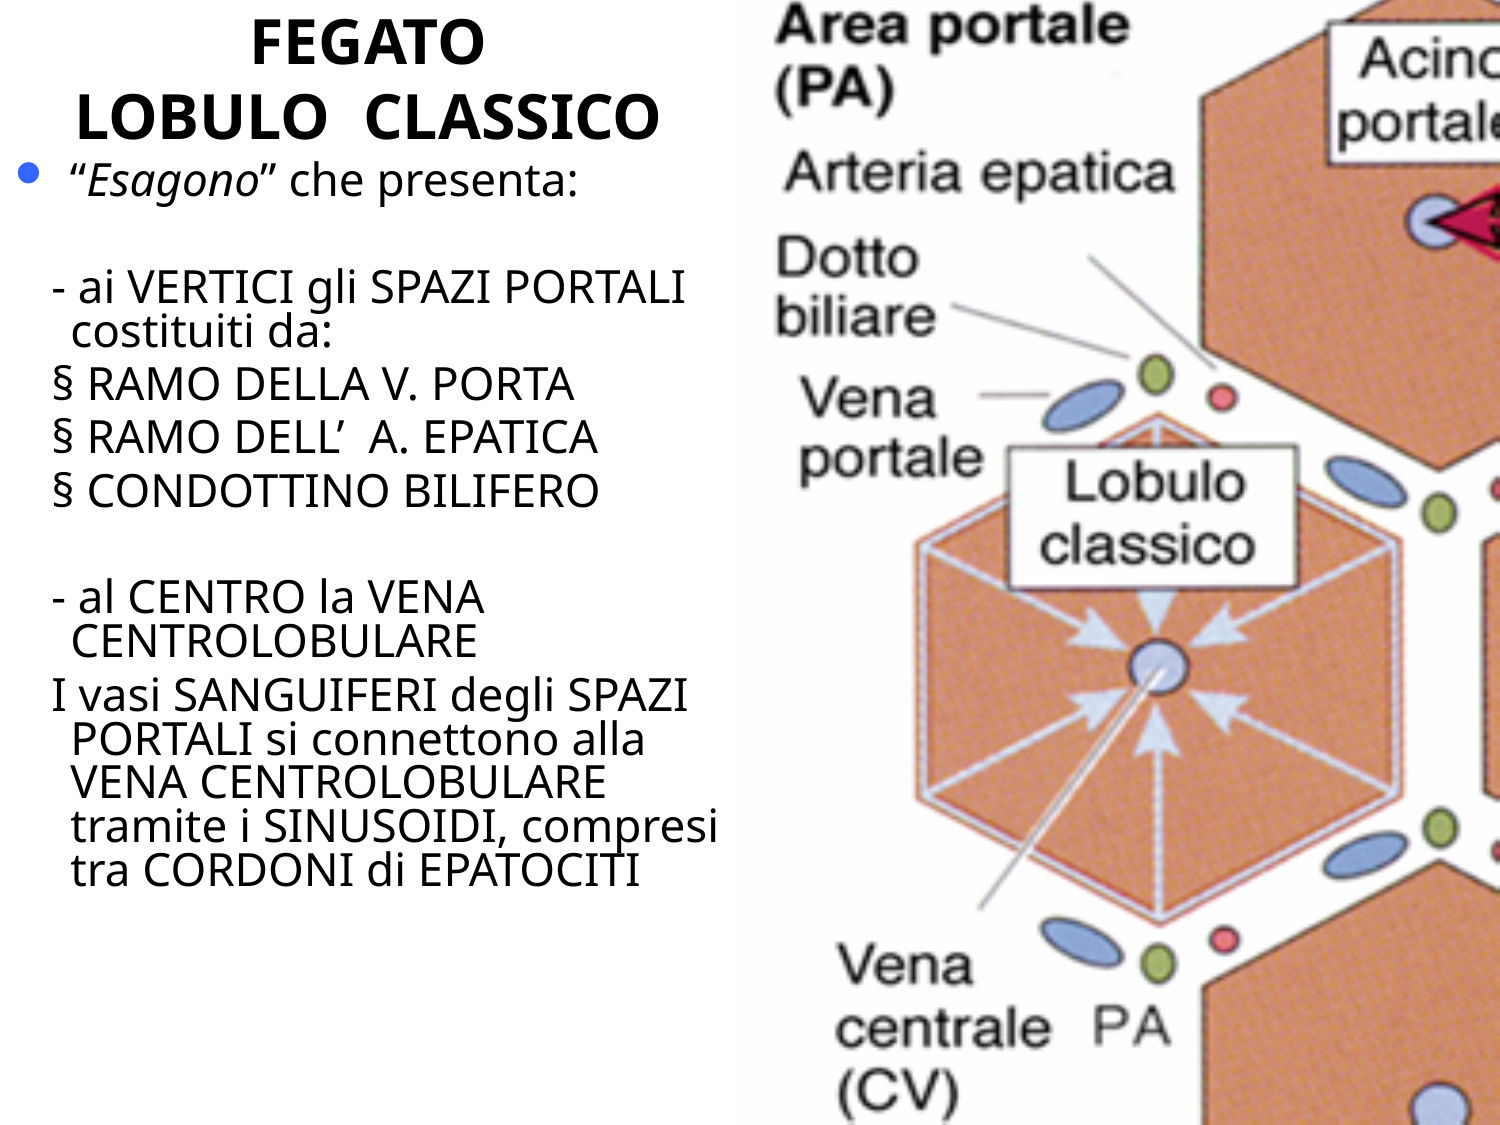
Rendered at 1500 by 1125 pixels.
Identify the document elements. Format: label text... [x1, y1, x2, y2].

list “Esagono” che presenta: - ai VERTICI gli SPAZI PORTALI costituiti da: § RAMO DELLA V. PORTA § RAMO DELL’ A. EPATICA § CONDOTTINO BILIFERO - al CENTRO la VENA CENTROLOBULARE I vasi SANGUIFERI degli SPAZI PORTALI si connettono alla VENA CENTROLOBULARE tramite i SINUSOIDI, compresi tra CORDONI di EPATOCITI [0, 153, 738, 852]
picture [738, 0, 1500, 1125]
title FEGATO LOBULO CLASSICO [0, 4, 738, 149]
